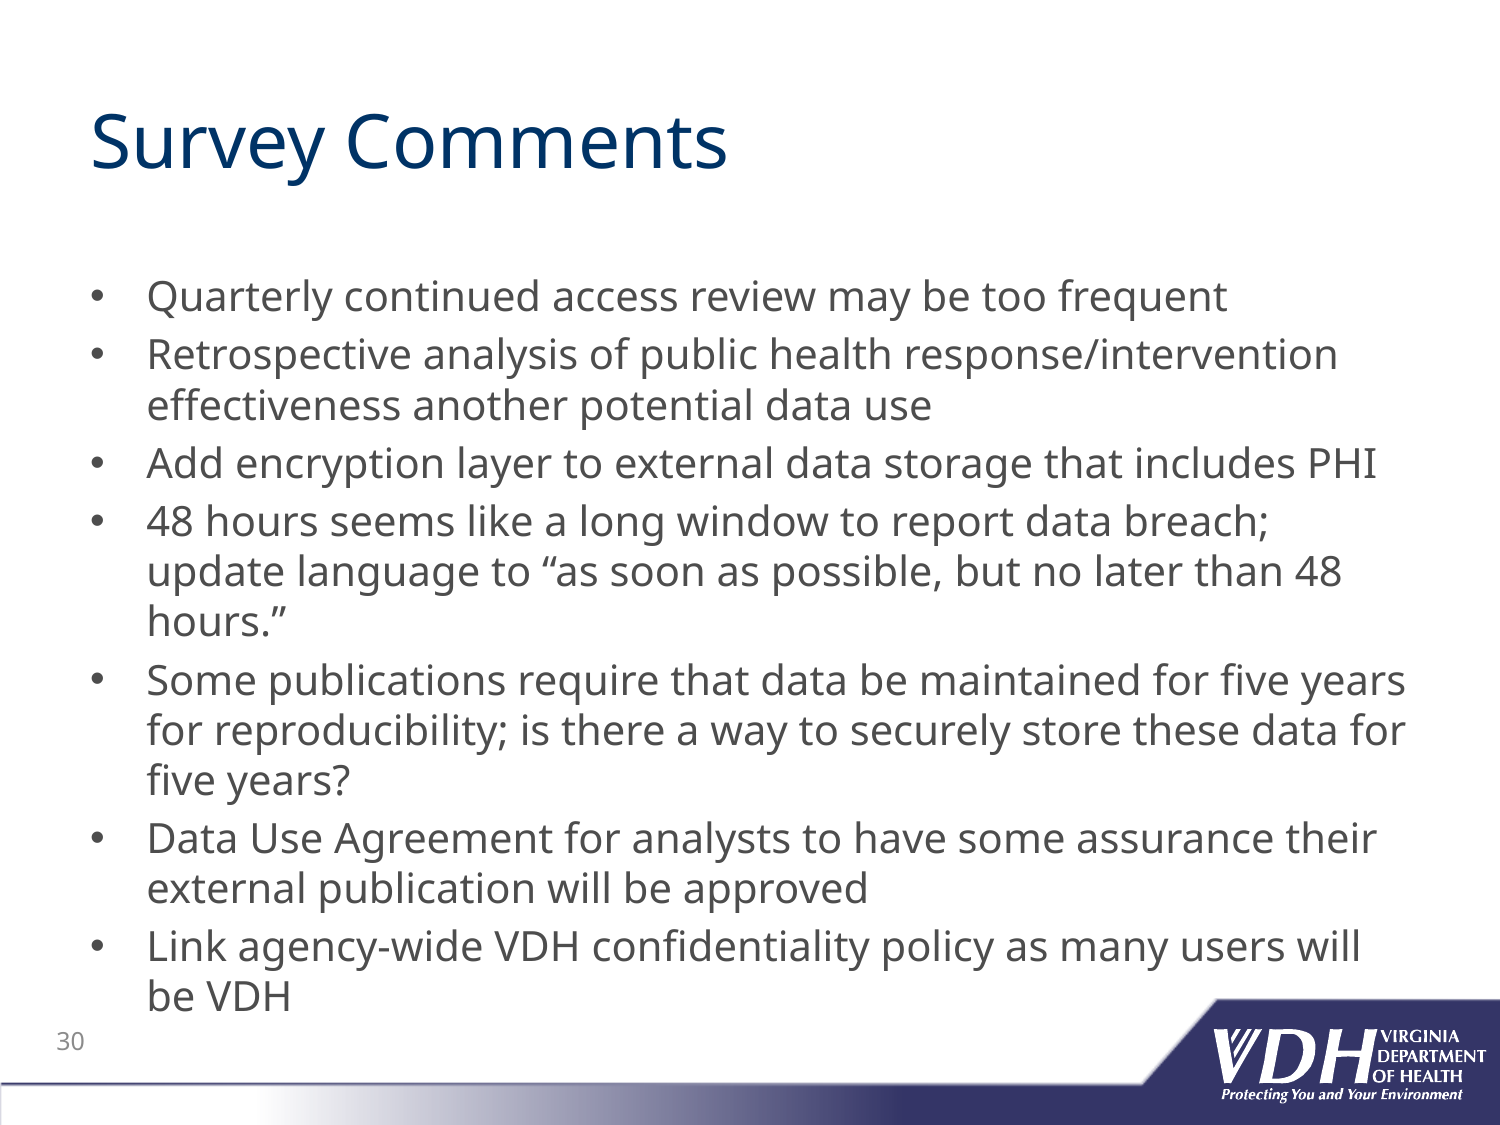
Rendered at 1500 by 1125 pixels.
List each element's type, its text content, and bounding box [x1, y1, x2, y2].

slide_number 30 [24, 1012, 100, 1073]
title Survey Comments [74, 44, 1426, 233]
list Quarterly continued access review may be too frequent Retrospective analysis of public health response/intervention effectiveness another potential data use Add encryption layer to external data storage that includes PHI 48 hours seems like a long window to report data breach; update language to “as soon as possible, but no later than 48 hours.” Some publications require that data be maintained for five years for reproducibility; is there a way to securely store these data for five years? Data Use Agreement for analysts to have some assurance their external publication will be approved Link agency-wide VDH confidentiality policy as many users will be VDH [74, 262, 1426, 1051]
